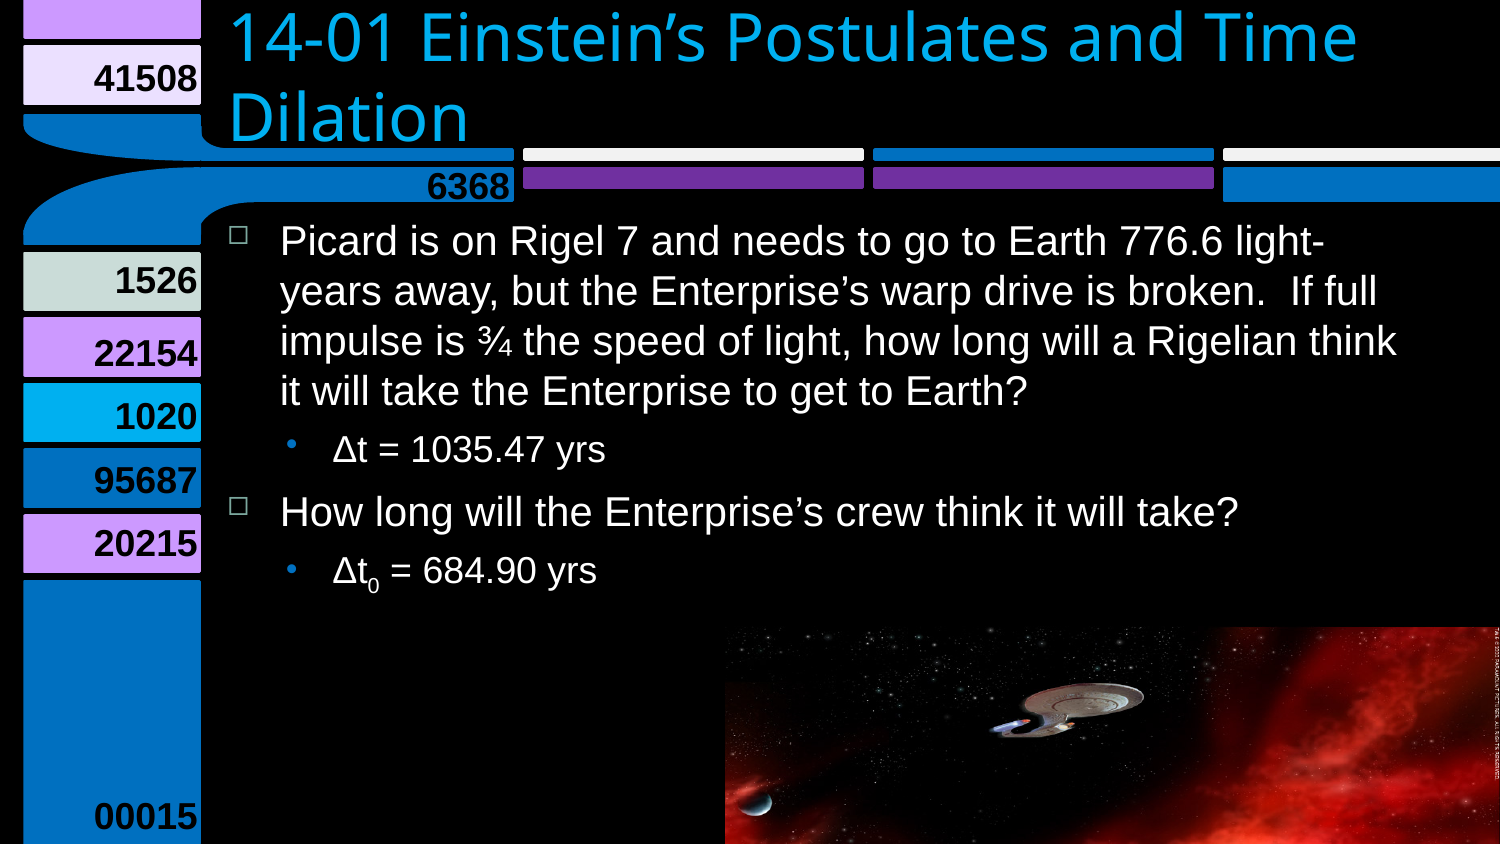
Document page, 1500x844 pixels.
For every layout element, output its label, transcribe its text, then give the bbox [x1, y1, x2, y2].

title 14-01 Einstein’s Postulates and Time Dilation [212, 28, 1438, 122]
picture [724, 626, 1500, 844]
list Picard is on Rigel 7 and needs to go to Earth 776.6 light-years away, but the Enterprise’s warp drive is broken. If full impulse is ¾ the speed of light, how long will a Rigelian think it will take the Enterprise to get to Earth? Δt = 1035.47 yrs How long will the Enterprise’s crew think it will take? Δt0 = 684.90 yrs [212, 206, 1438, 751]
